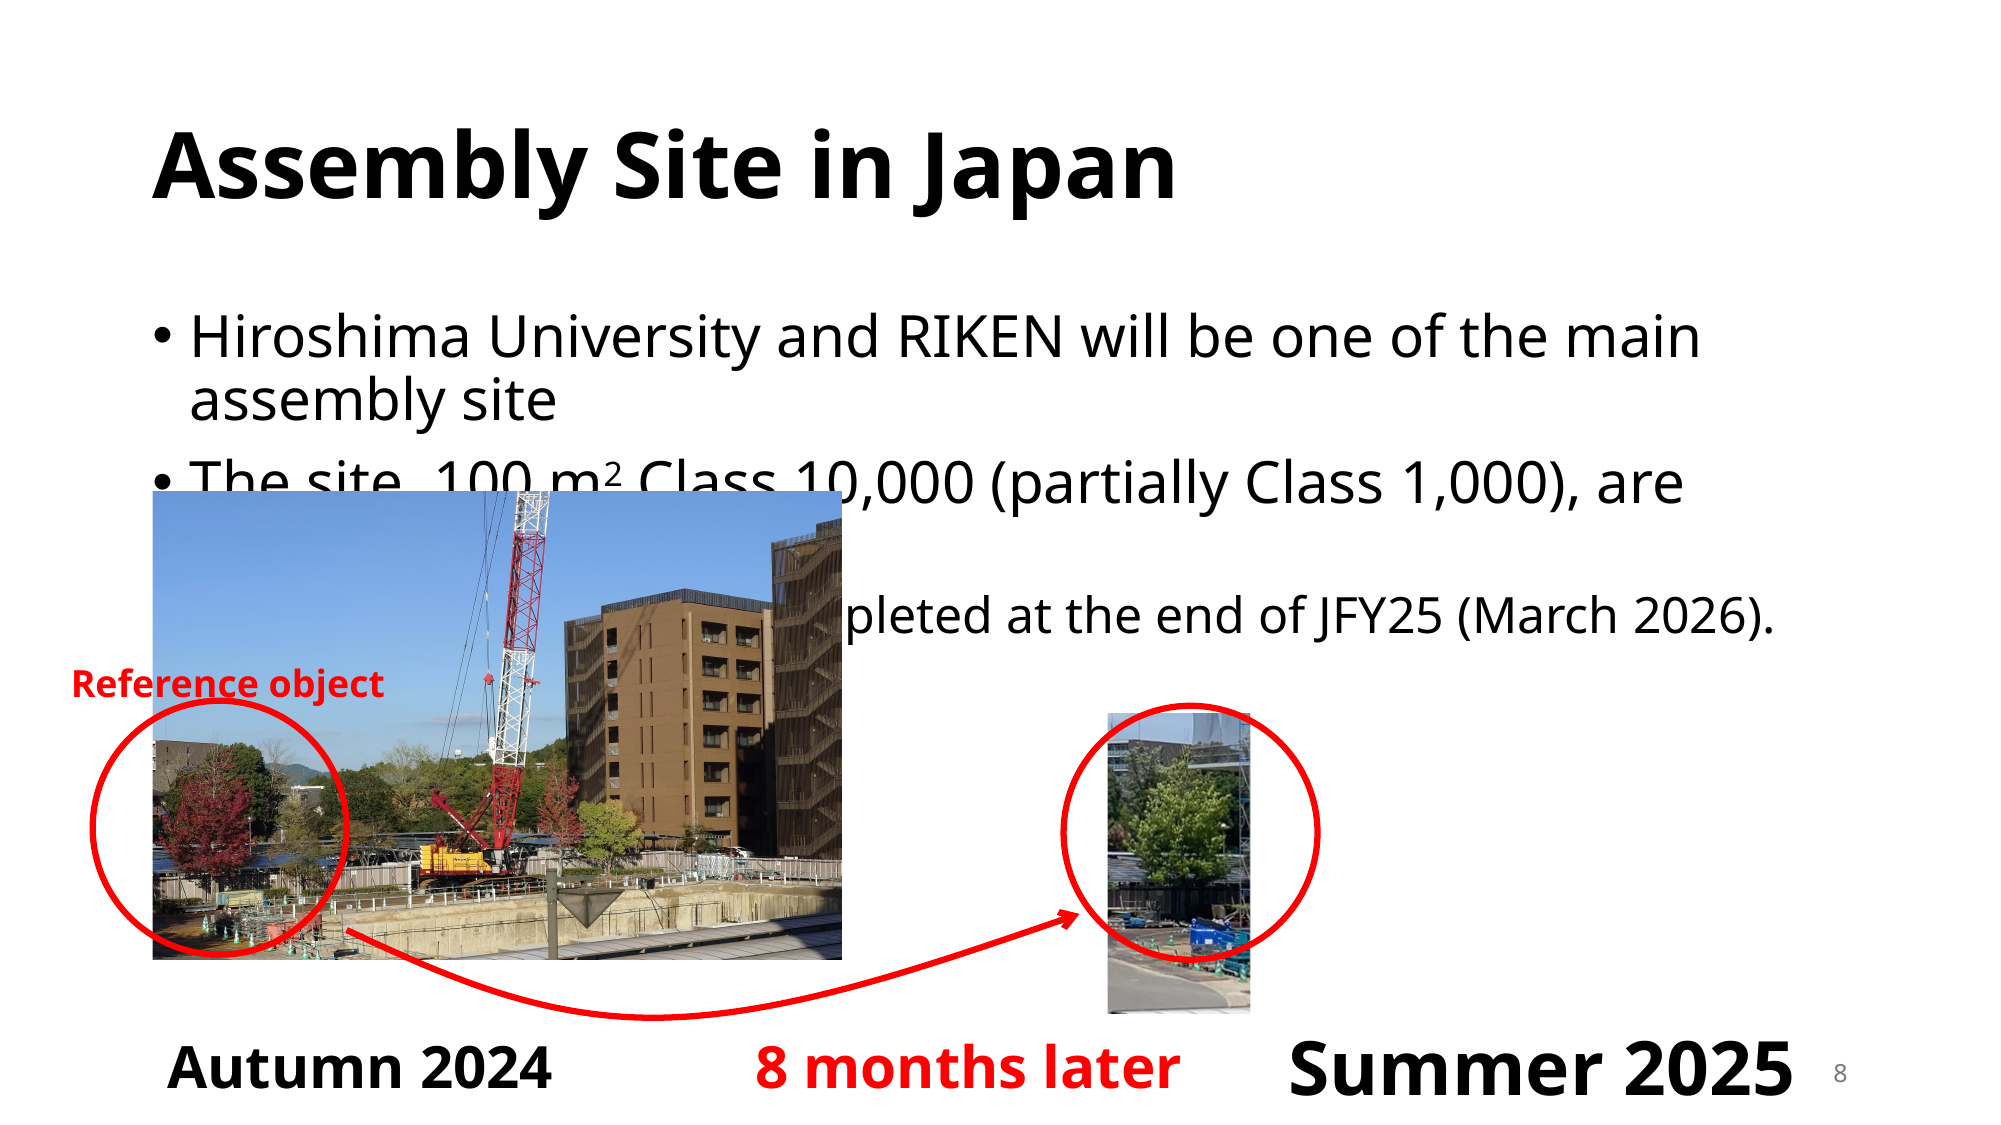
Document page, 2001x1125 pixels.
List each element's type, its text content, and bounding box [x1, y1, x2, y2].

title Assembly Site in Japan [137, 59, 1863, 278]
picture [1107, 712, 1251, 1014]
list Hiroshima University and RIKEN will be one of the main assembly site The site, 100 m2 Class 10,000 (partially Class 1,000), are under construction Construction will be completed at the end of JFY25 (March 2026). [137, 299, 1863, 1014]
text_box Reference object [28, 652, 152, 713]
text_box Summer 2025 [1273, 1013, 1840, 1118]
text_box [91, 718, 152, 937]
text_box [411, 910, 1080, 1020]
text_box Autumn 2024 [152, 1023, 637, 1108]
picture [152, 490, 843, 961]
text_box [1146, 704, 1235, 712]
text_box [1062, 735, 1107, 931]
slide_number 8 [1840, 1042, 1863, 1103]
text_box 8 months later [637, 1023, 1300, 1108]
text_box [1251, 719, 1320, 947]
